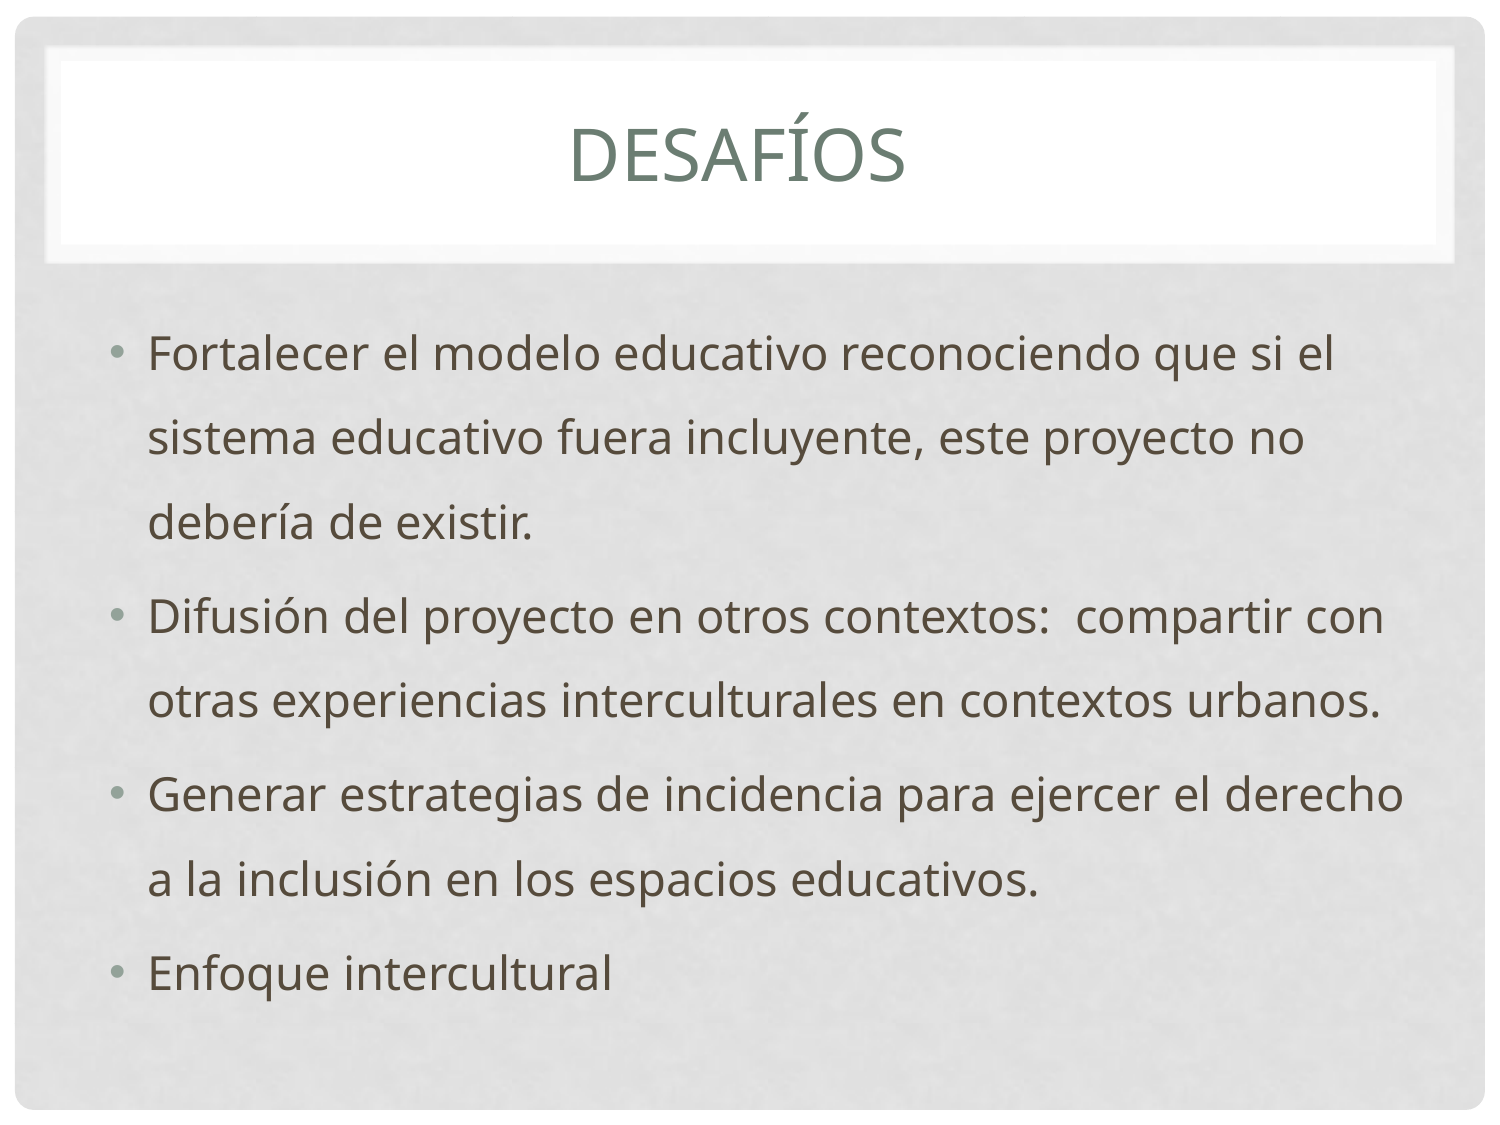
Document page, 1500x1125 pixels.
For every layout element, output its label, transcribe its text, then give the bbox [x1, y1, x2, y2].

list Fortalecer el modelo educativo reconociendo que si el sistema educativo fuera incluyente, este proyecto no debería de existir. Difusión del proyecto en otros contextos: compartir con otras experiencias interculturales en contextos urbanos. Generar estrategias de incidencia para ejercer el derecho a la inclusión en los espacios educativos. Enfoque intercultural [75, 287, 1425, 1057]
title DESAFÍOS [69, 66, 1425, 238]
